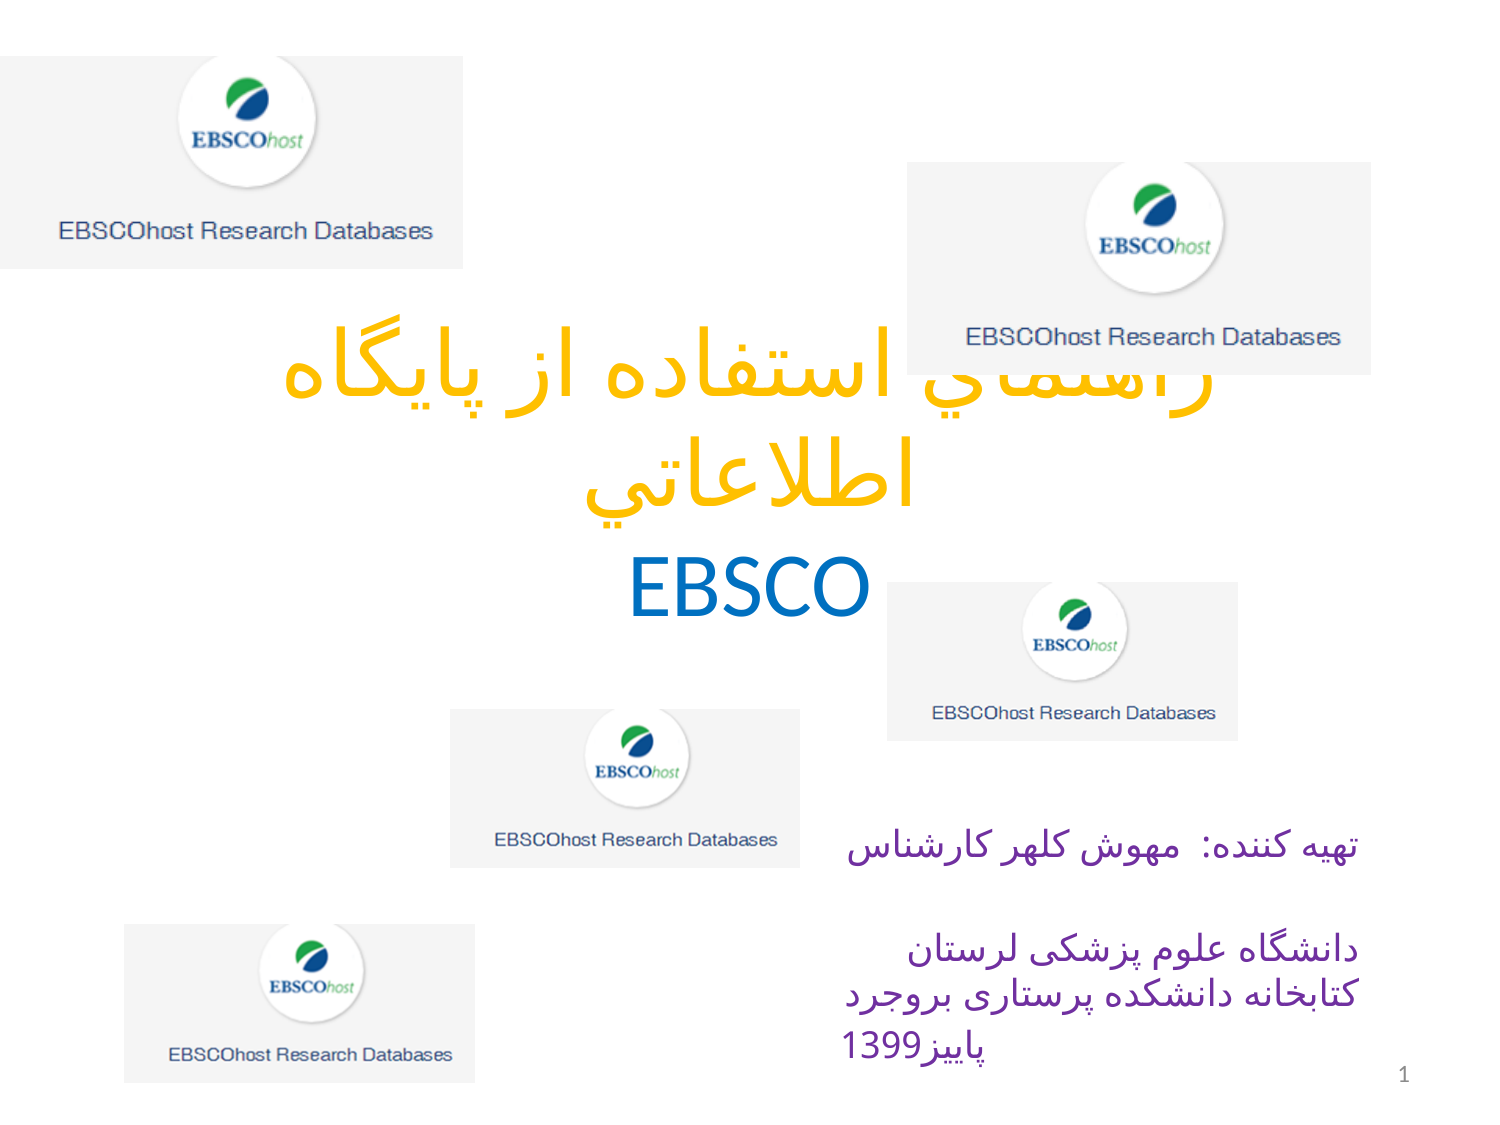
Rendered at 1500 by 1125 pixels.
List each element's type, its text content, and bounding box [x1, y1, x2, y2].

slide_number 1 [1074, 1042, 1425, 1103]
title راهنماي استفاده از پايگاه اطلاعاتي EBSCO [112, 349, 1388, 591]
picture [124, 924, 476, 1084]
subtitle تهيه كننده: مهوش کلهر کارشناس دانشگاه علوم پزشکی لرستان كتابخانه دانشکده پرستاری بروجرد پاییز1399 [825, 812, 1375, 1100]
picture [449, 709, 801, 868]
picture [887, 581, 1238, 741]
picture [907, 162, 1371, 376]
picture [0, 55, 463, 269]
